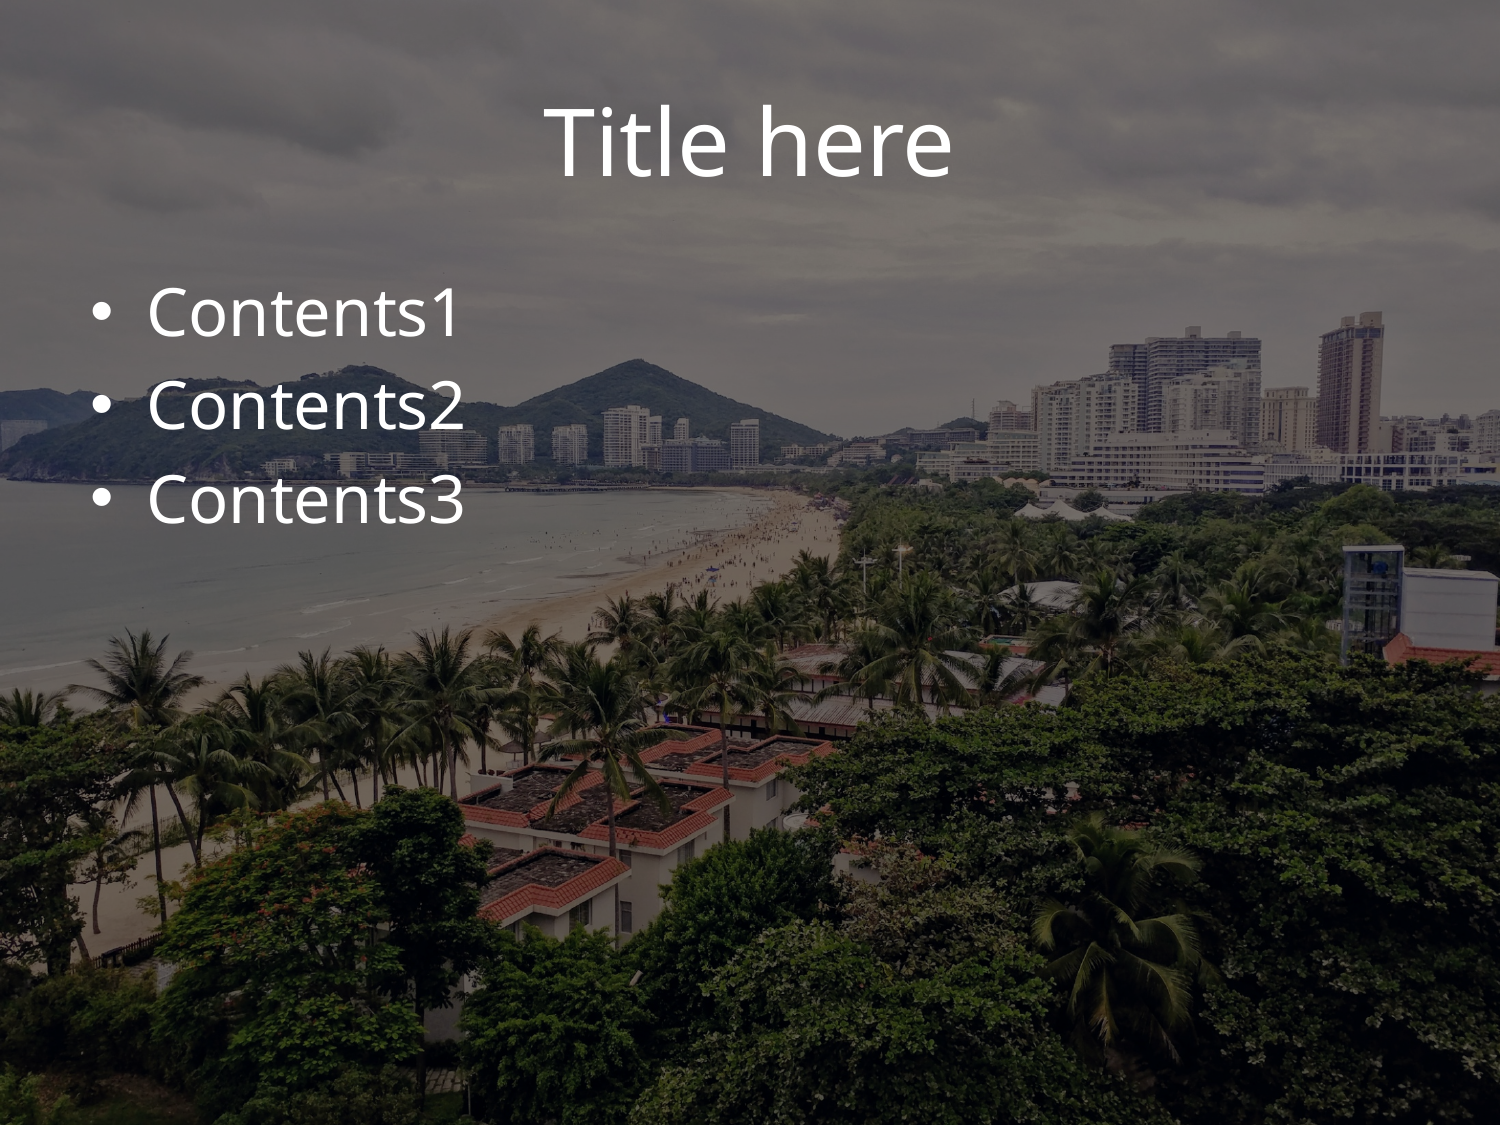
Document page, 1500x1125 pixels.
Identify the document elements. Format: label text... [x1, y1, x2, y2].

title Title here [75, 45, 1425, 233]
text_box [0, 0, 1500, 1125]
list Contents1 Contents2 Contents3 [75, 262, 1425, 1005]
